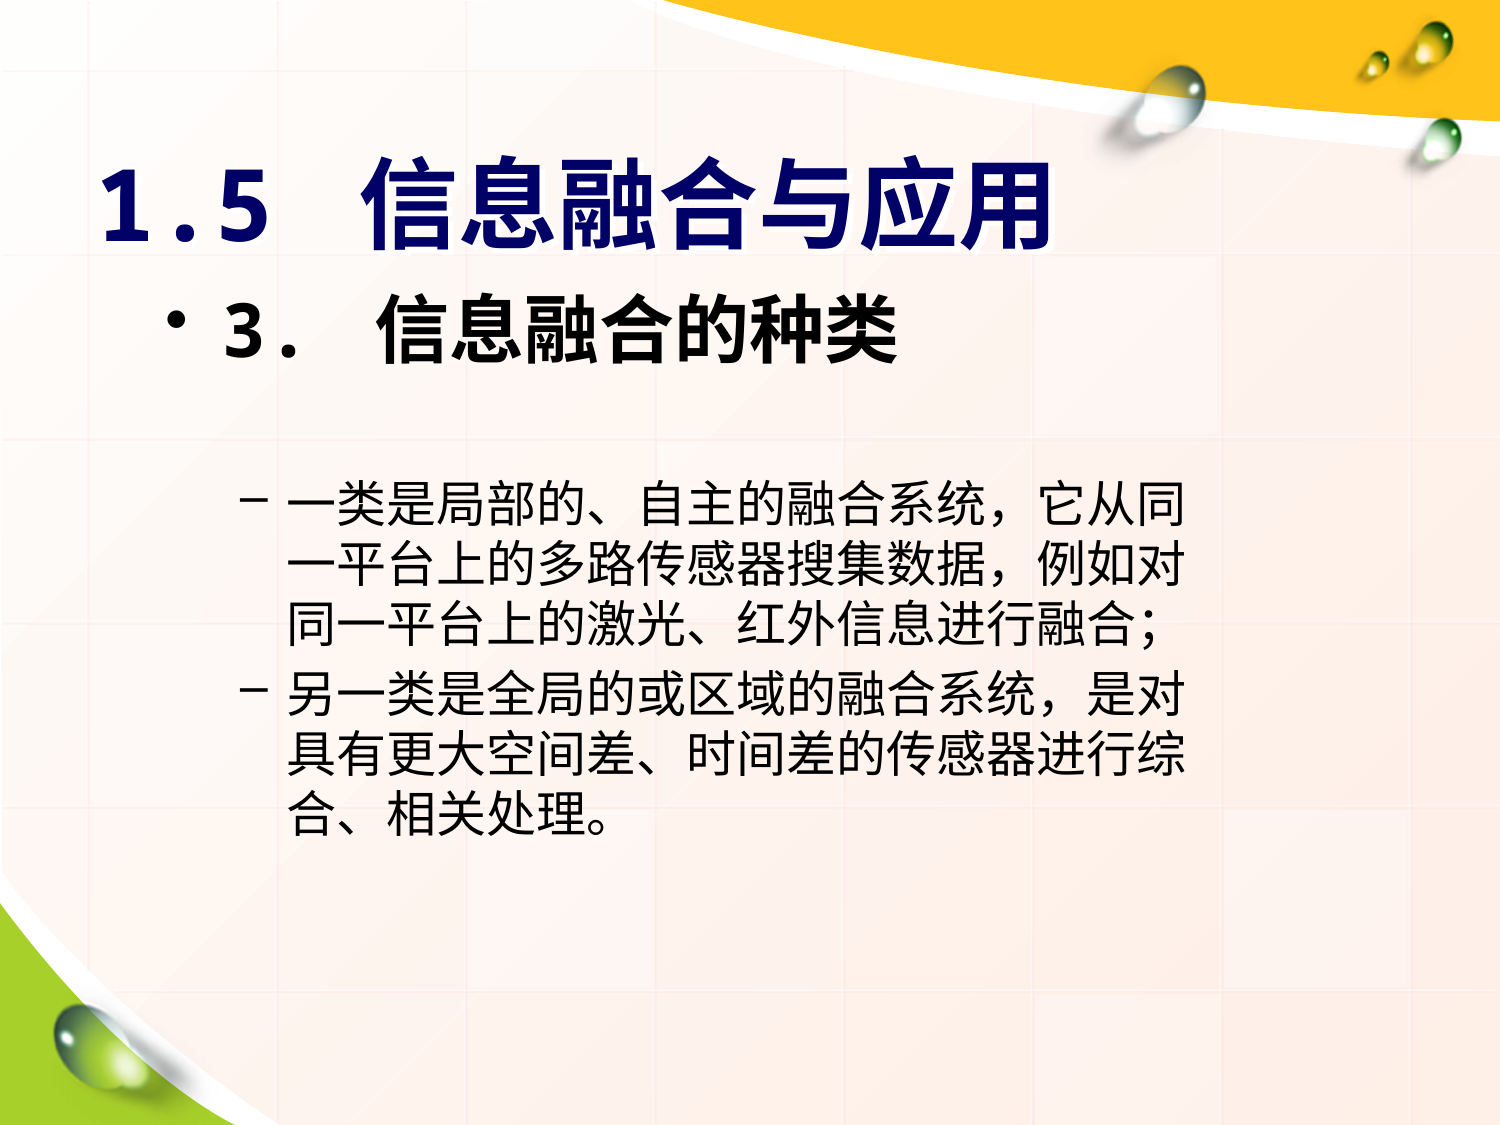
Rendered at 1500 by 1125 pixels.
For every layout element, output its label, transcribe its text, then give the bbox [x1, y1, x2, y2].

picture [1076, 0, 1500, 306]
title 1.5 信息融合与应用 [79, 125, 1430, 278]
list 3. 信息融合的种类 一类是局部的、自主的融合系统，它从同一平台上的多路传感器搜集数据，例如对同一平台上的激光、红外信息进行融合； 另一类是全局的或区域的融合系统，是对具有更大空间差、时间差的传感器进行综合、相关处理。 [150, 275, 1250, 1050]
picture [0, 926, 230, 1125]
